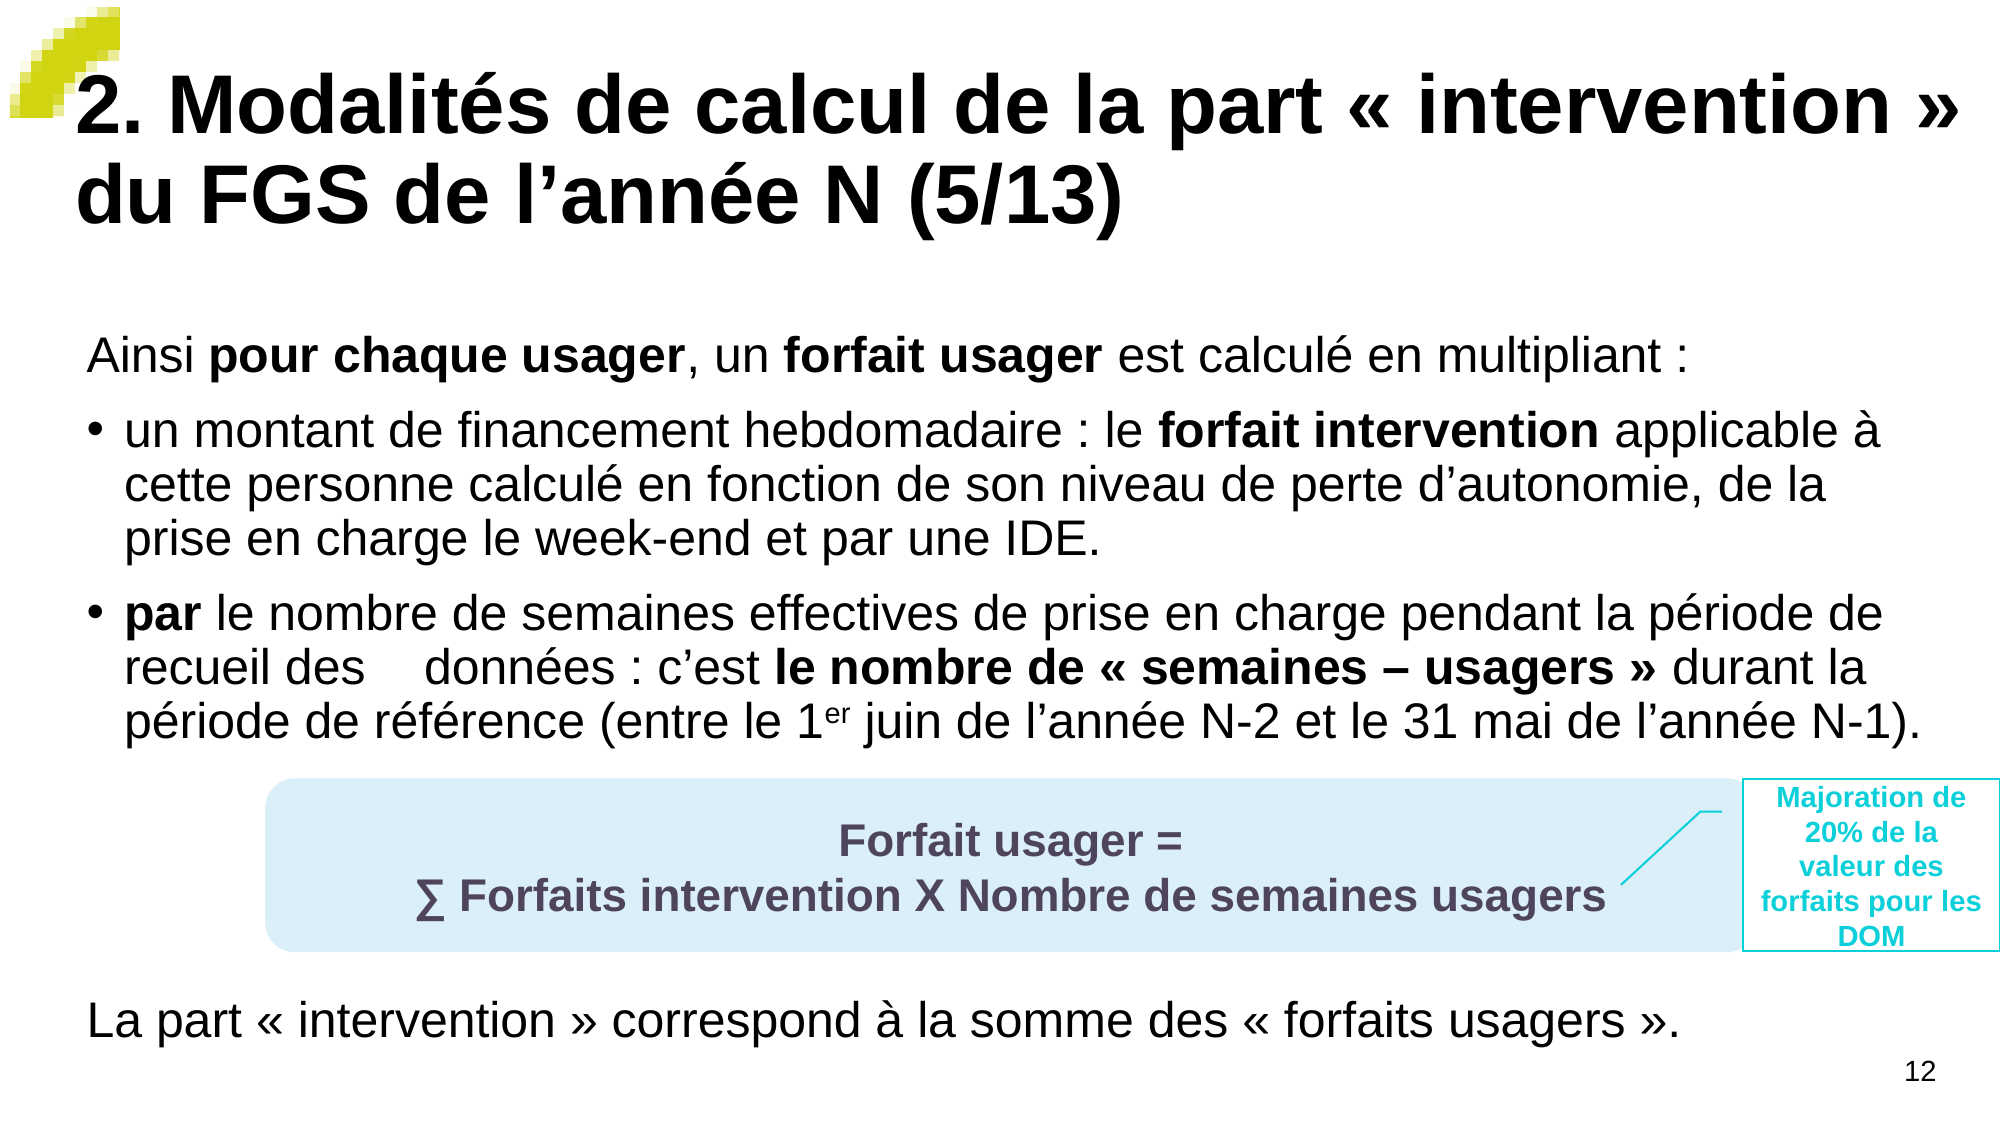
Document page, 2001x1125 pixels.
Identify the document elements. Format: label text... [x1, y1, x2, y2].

title 2. Modalités de calcul de la part « intervention » du FGS de l’année N (5/13) [60, 54, 2000, 272]
list Ainsi pour chaque usager, un forfait usager est calculé en multipliant : un montant de financement hebdomadaire : le forfait intervention applicable à cette personne calculé en fonction de son niveau de perte d’autonomie, de la prise en charge le week-end et par une IDE. par le nombre de semaines effectives de prise en charge pendant la période de recueil des données : c’est le nombre de « semaines – usagers » durant la période de référence (entre le 1er juin de l’année N-2 et le 31 mai de l’année N-1). La part « intervention » correspond à la somme des « forfaits usagers ». [71, 329, 1950, 1004]
text_box Forfait usager = ∑ Forfaits intervention X Nombre de semaines usagers [265, 778, 1742, 953]
text_box Majoration de 20% de la valeur des forfaits pour les DOM [1620, 810, 1722, 886]
text_box Majoration de 20% de la valeur des forfaits pour les DOM [1742, 778, 2000, 952]
